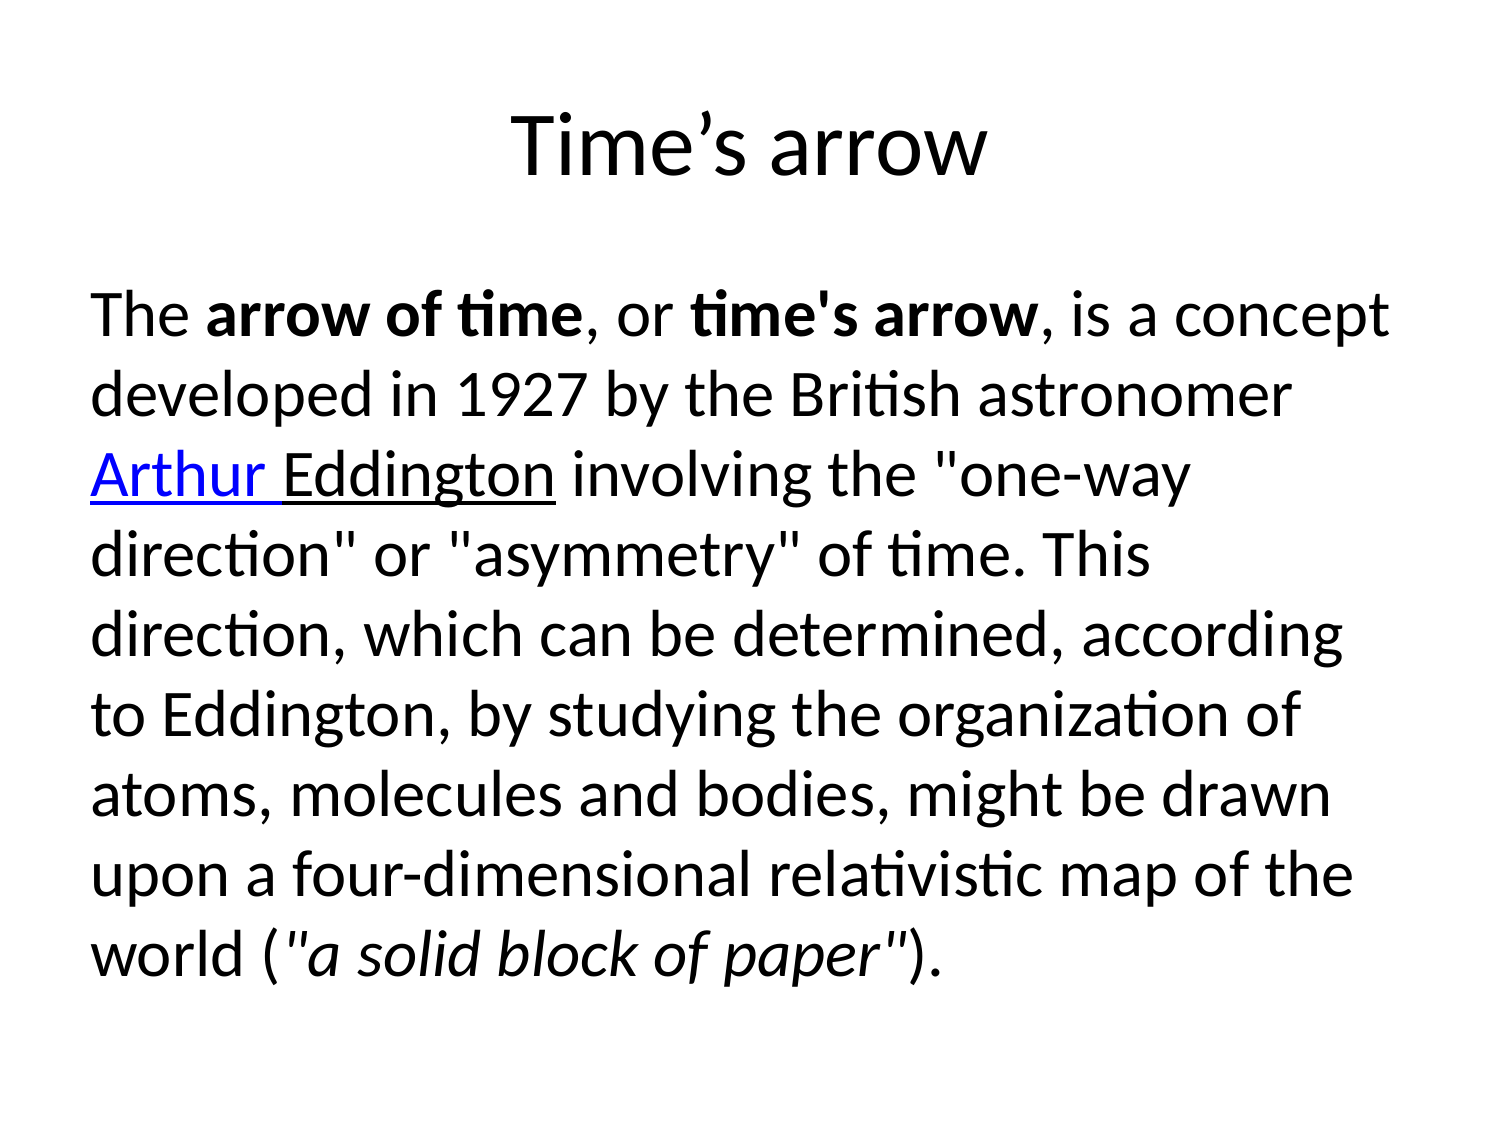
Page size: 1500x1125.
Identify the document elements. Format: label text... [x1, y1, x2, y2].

list The arrow of time, or time's arrow, is a concept developed in 1927 by the British astronomer Arthur Eddington involving the "one-way direction" or "asymmetry" of time. This direction, which can be determined, according to Eddington, by studying the organization of atoms, molecules and bodies, might be drawn upon a four-dimensional relativistic map of the world ("a solid block of paper"). [75, 262, 1425, 1005]
title Time’s arrow [75, 45, 1425, 233]
